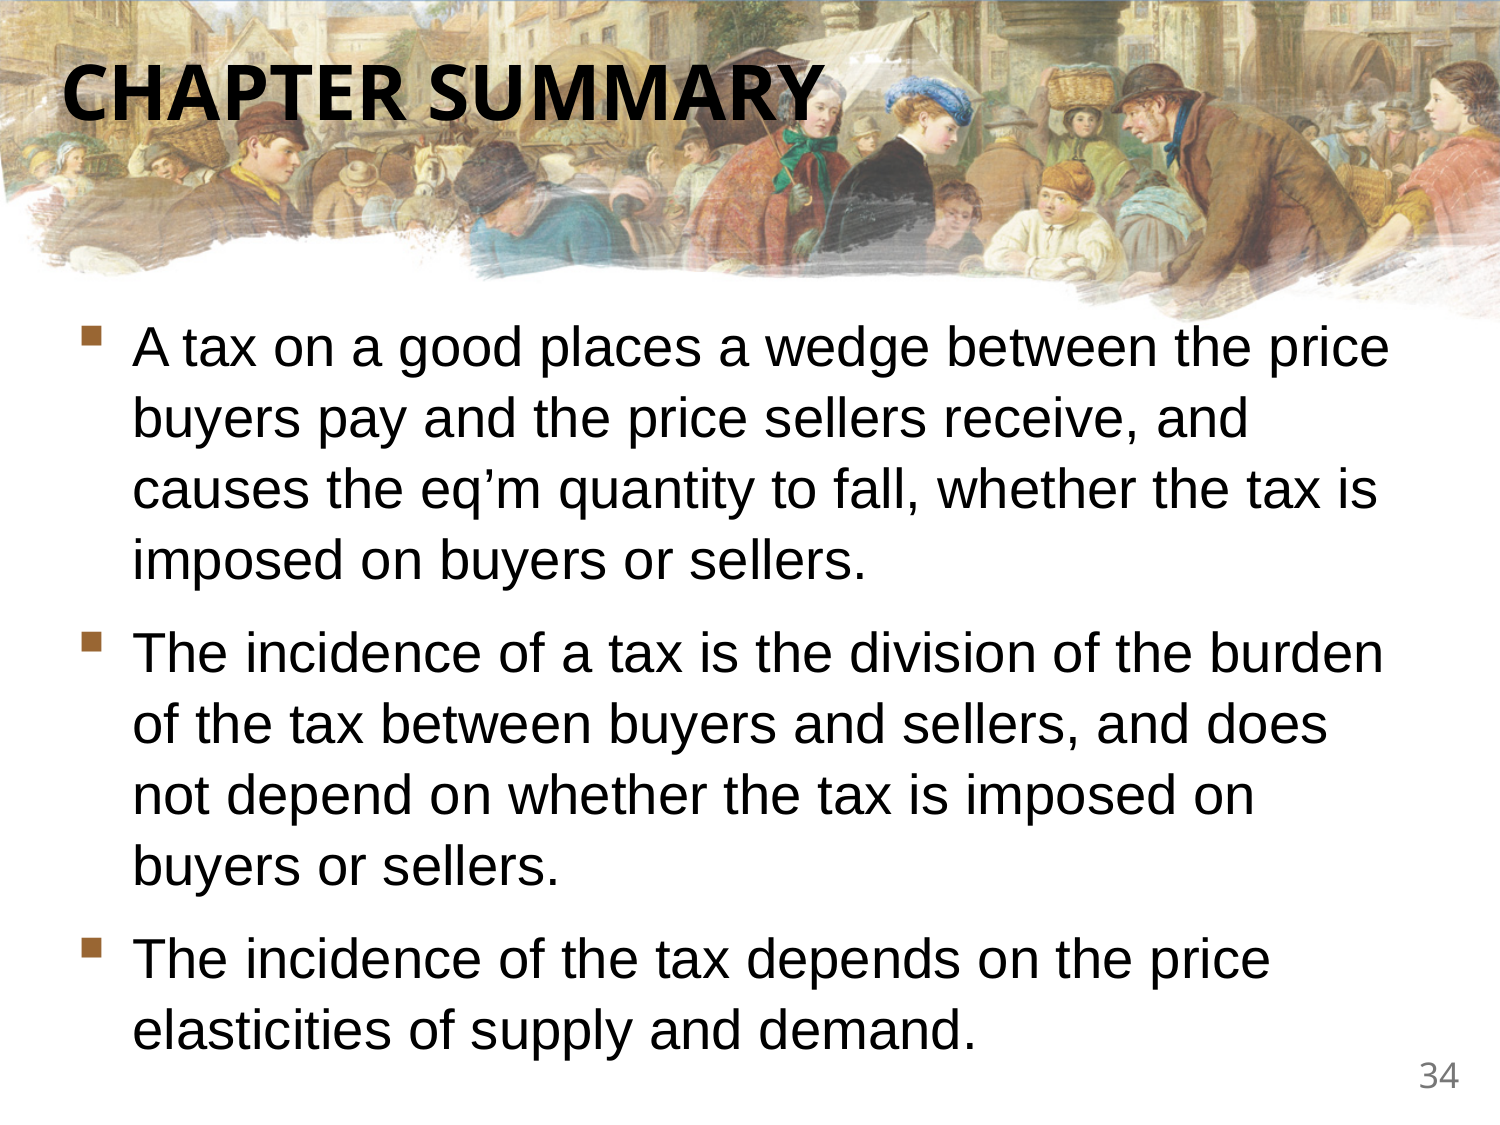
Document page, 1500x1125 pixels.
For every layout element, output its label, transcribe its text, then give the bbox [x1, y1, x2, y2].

text_box 33 [1361, 1045, 1475, 1107]
list A tax on a good places a wedge between the price buyers pay and the price sellers receive, and causes the eq’m quantity to fall, whether the tax is imposed on buyers or sellers. The incidence of a tax is the division of the burden of the tax between buyers and sellers, and does not depend on whether the tax is imposed on buyers or sellers. The incidence of the tax depends on the price elasticities of supply and demand. [60, 345, 1426, 1087]
picture [0, 0, 1500, 337]
